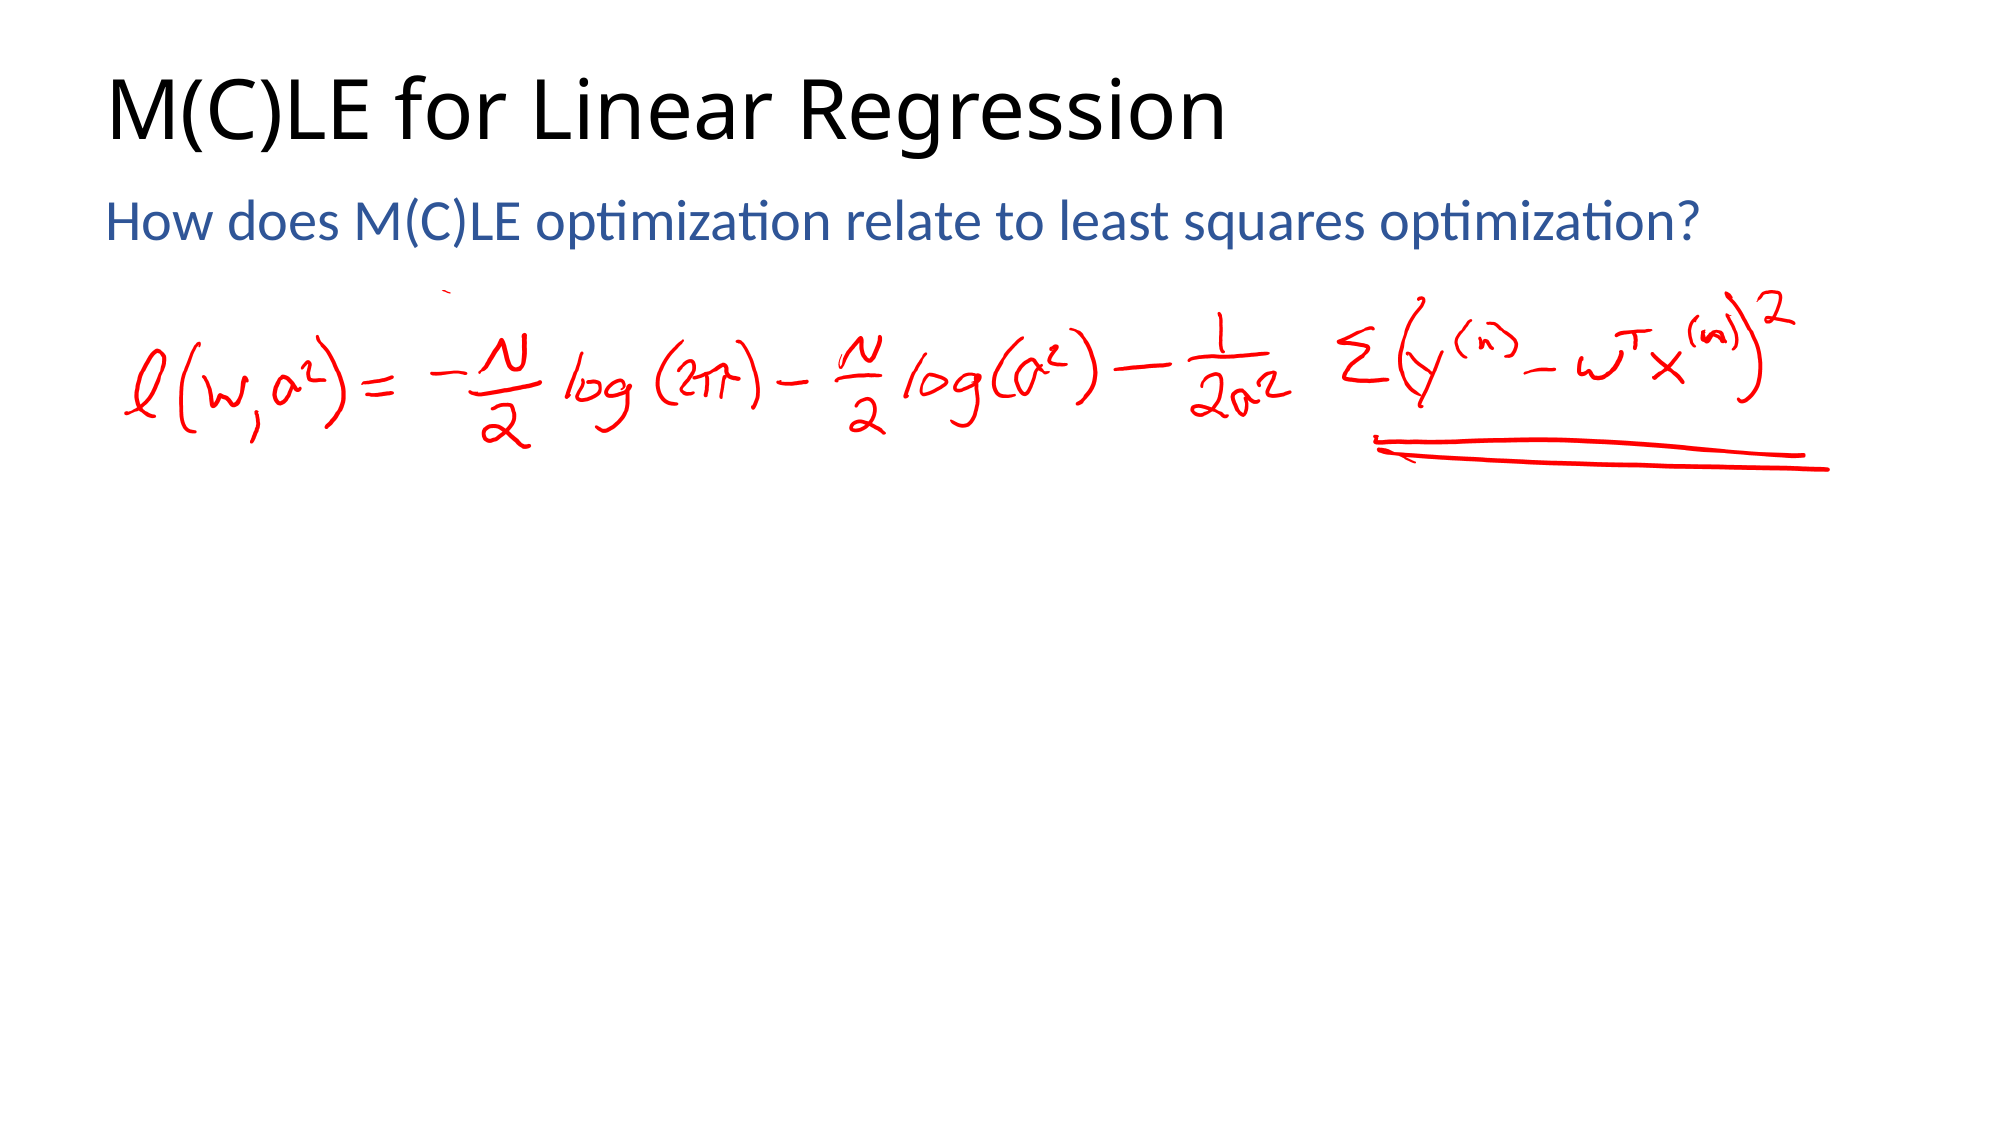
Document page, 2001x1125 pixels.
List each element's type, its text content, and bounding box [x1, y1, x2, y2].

title M(C)LE for Linear Regression [90, 60, 1816, 164]
picture [80, 290, 1846, 493]
